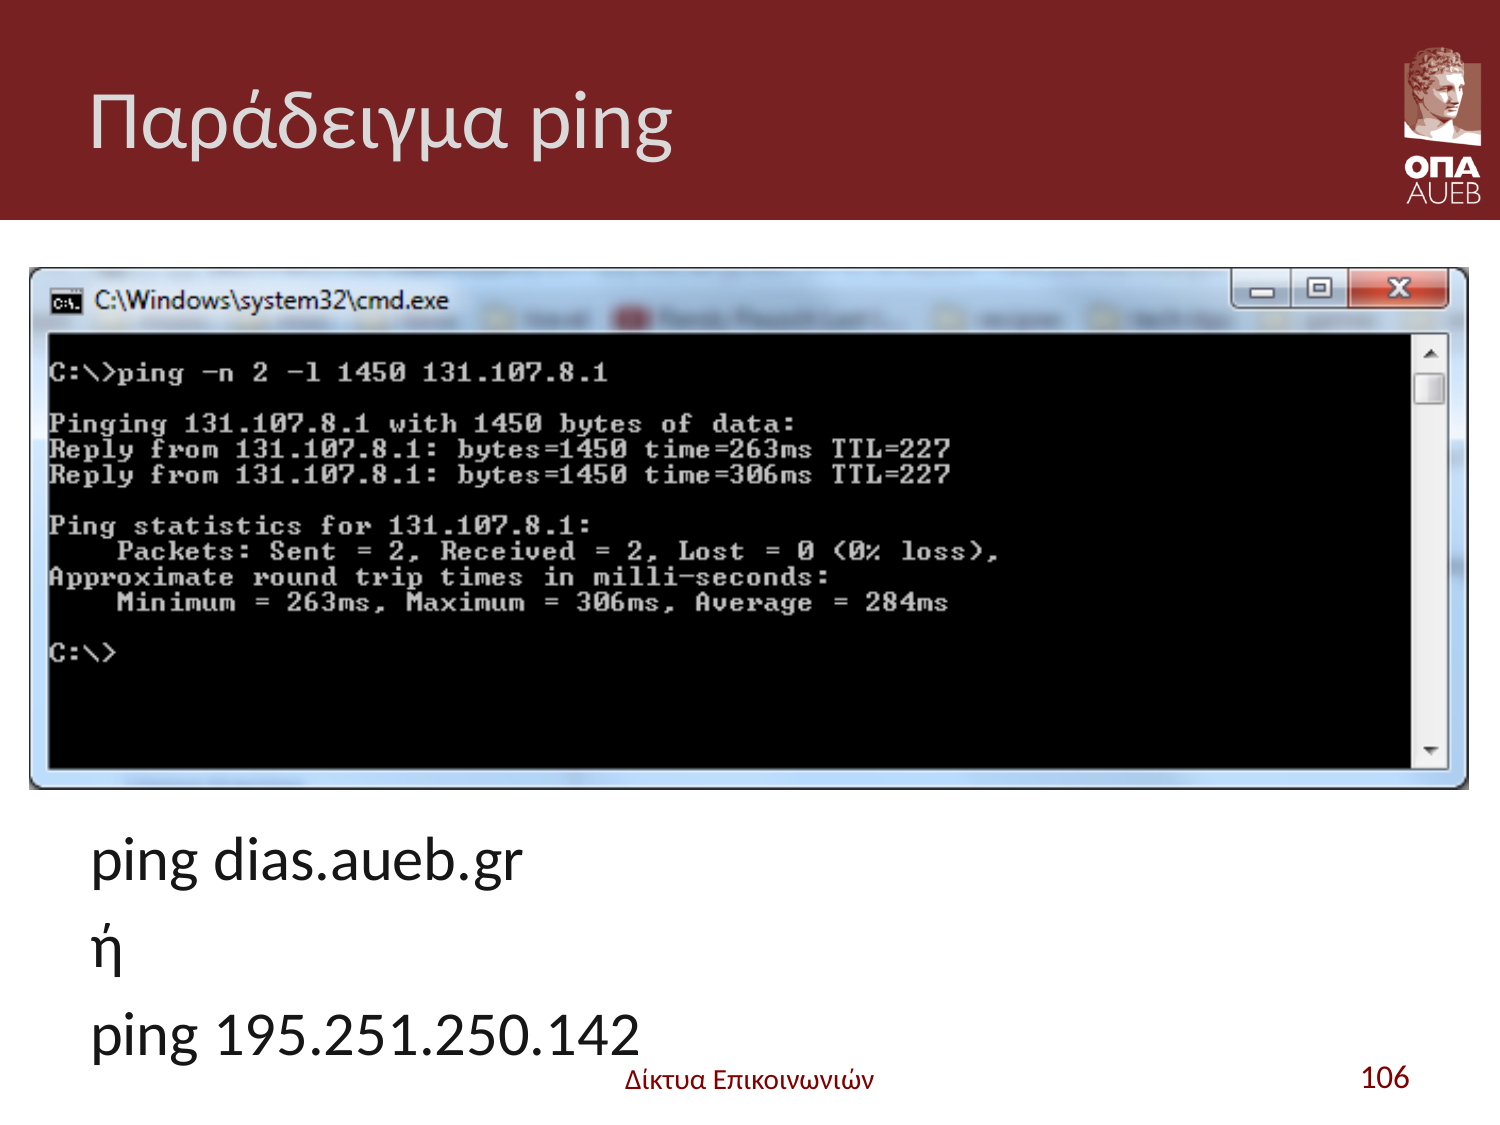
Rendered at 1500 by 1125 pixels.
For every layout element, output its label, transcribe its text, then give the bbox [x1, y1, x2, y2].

picture [29, 266, 1469, 791]
footer Δίκτυα Επικοινωνιών [512, 1024, 988, 1103]
list ping dias.aueb.gr ή ping 195.251.250.142 [75, 810, 1447, 1012]
title Παράδειγμα ping [73, 23, 1376, 209]
picture [1394, 40, 1489, 212]
slide_number 106 [1074, 1024, 1425, 1103]
